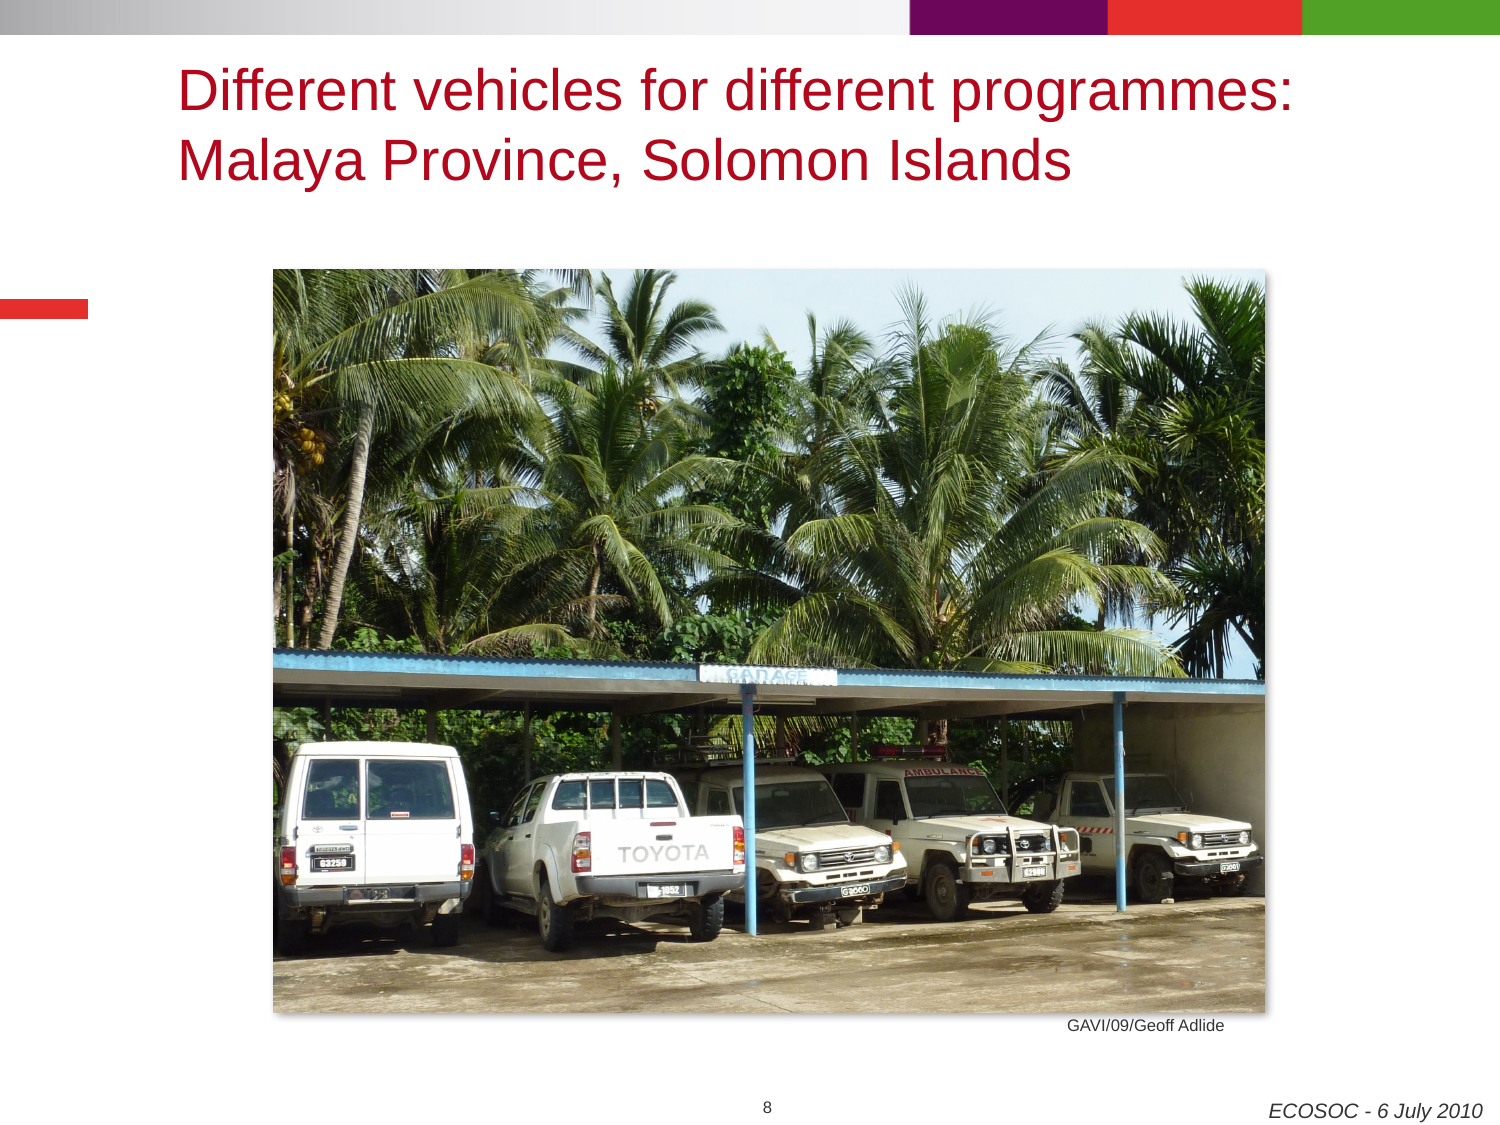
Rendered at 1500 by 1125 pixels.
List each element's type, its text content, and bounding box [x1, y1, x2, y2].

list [272, 269, 1265, 1013]
picture [0, 0, 1500, 35]
picture [0, 299, 88, 319]
title Different vehicles for different programmes: Malaya Province, Solomon Islands [162, 44, 1376, 201]
text_box GAVI/09/Geoff Adlide [1052, 1022, 1240, 1043]
text_box 8 [738, 1089, 797, 1125]
